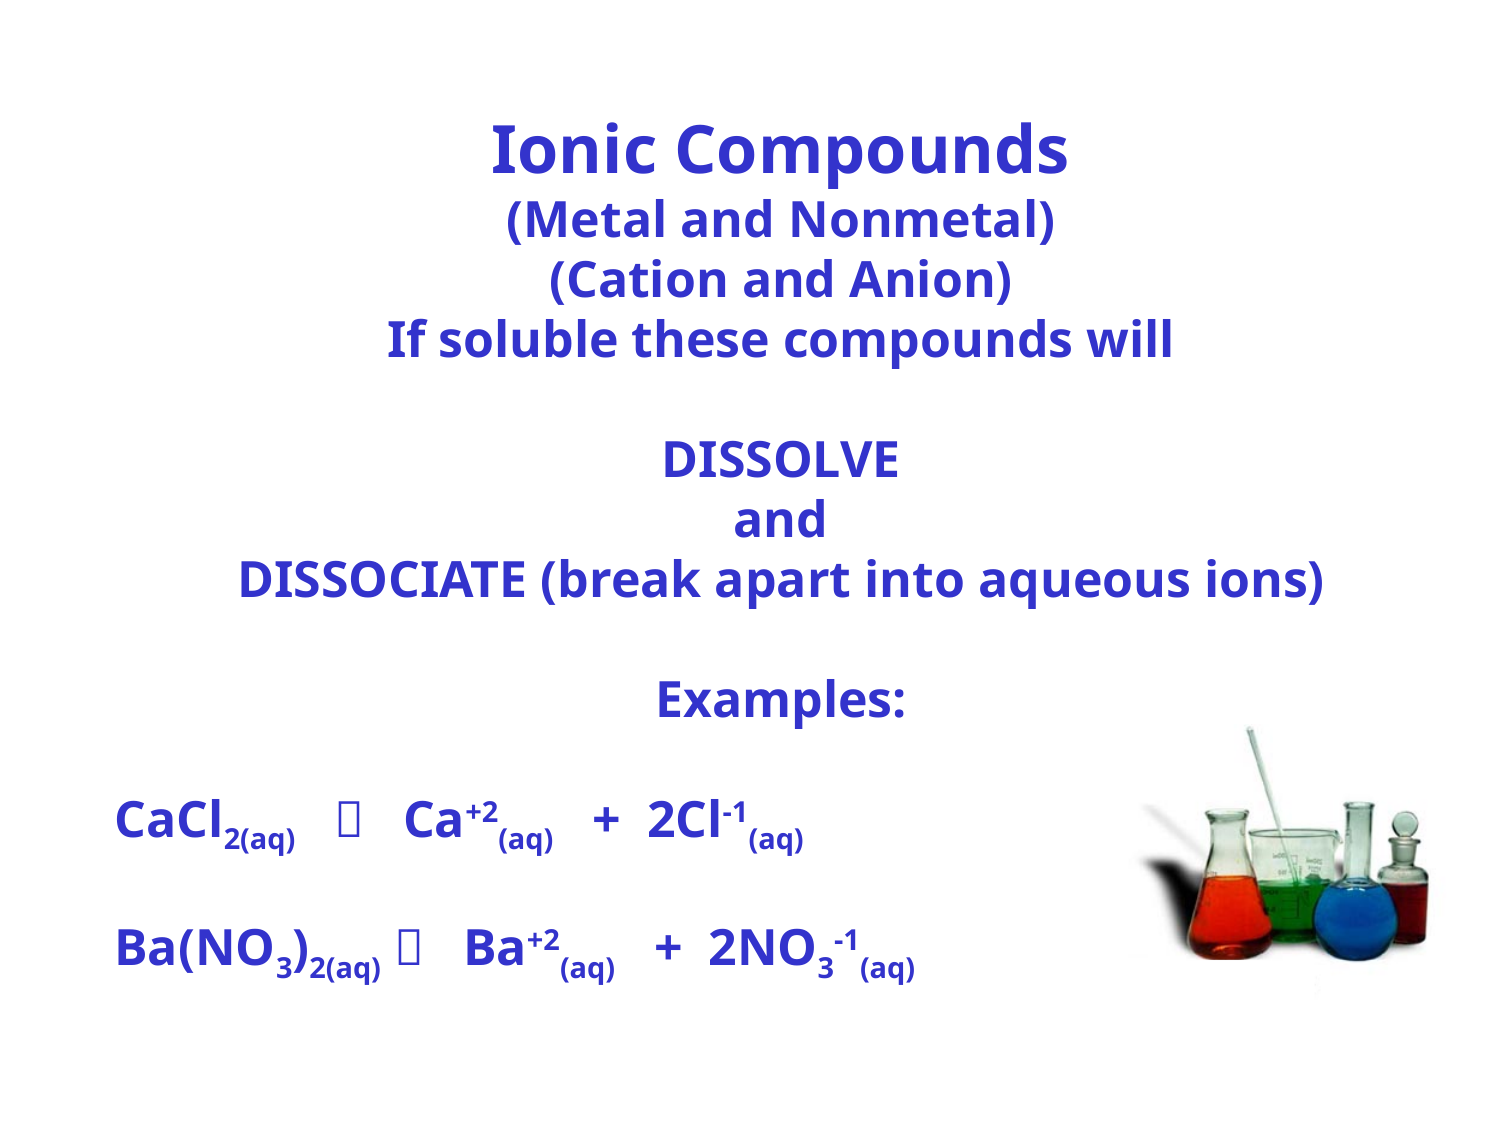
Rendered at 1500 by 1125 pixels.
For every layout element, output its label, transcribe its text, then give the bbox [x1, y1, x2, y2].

text_box Ionic Compounds (Metal and Nonmetal) (Cation and Anion) If soluble these compounds will DISSOLVE and DISSOCIATE (break apart into aqueous ions) Examples: CaCl2(aq)  Ca+2(aq) + 2Cl-1(aq) Ba(NO3)2(aq)  Ba+2(aq) + 2NO3-1(aq) [99, 99, 1463, 992]
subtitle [1099, 724, 1460, 1013]
